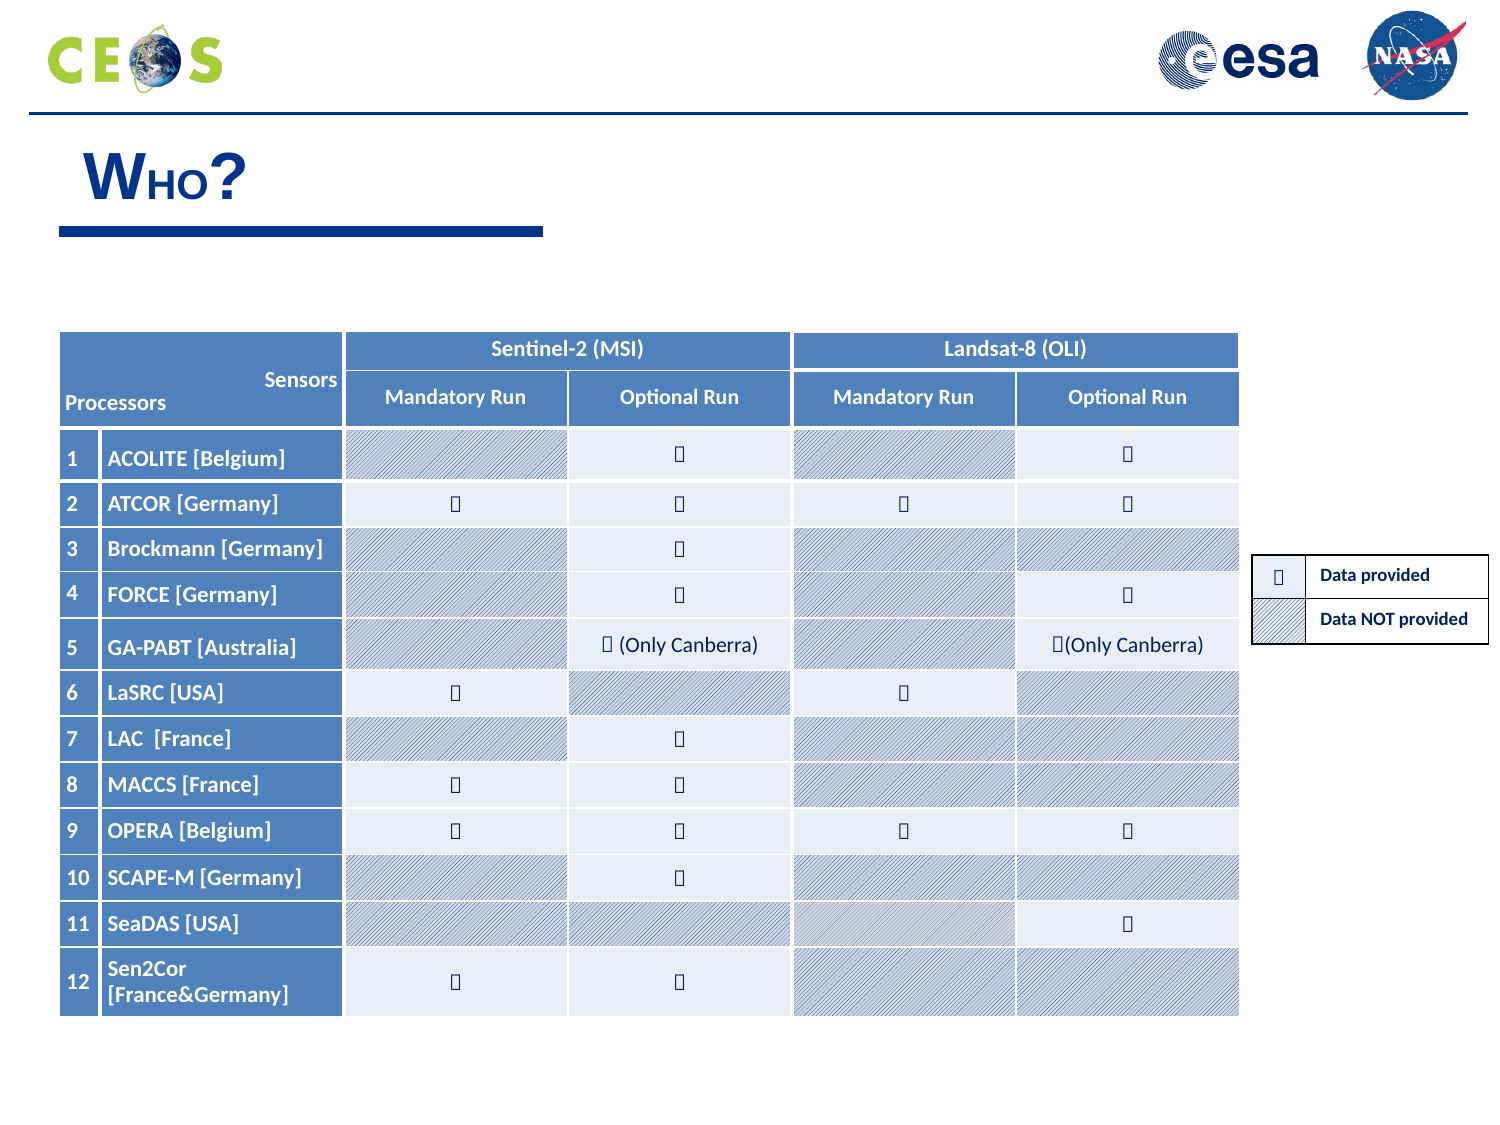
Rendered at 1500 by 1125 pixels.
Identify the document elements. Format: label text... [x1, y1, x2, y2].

table_cell 12 [60, 948, 98, 1016]
table_cell  [1017, 809, 1239, 854]
table_cell  [346, 763, 567, 807]
table_cell  [569, 430, 790, 479]
table_cell 5 [60, 619, 98, 669]
table_cell SCAPE-M [Germany] [102, 855, 342, 900]
table_cell [569, 902, 790, 946]
table_cell [1017, 763, 1239, 807]
table_cell  [346, 948, 567, 1016]
table_cell GA-PABT [Australia] [102, 619, 342, 669]
table_cell  [346, 671, 567, 715]
table_cell [1017, 948, 1239, 1016]
table_cell Data NOT provided [1306, 599, 1488, 643]
table_cell 9 [60, 809, 98, 854]
table_cell Sen2Cor [France&Germany] [102, 948, 342, 1016]
table_header Landsat-8 (OLI) [794, 333, 1238, 368]
table_cell [346, 717, 567, 761]
table_cell [346, 855, 567, 900]
table_cell  [569, 483, 790, 526]
table_cell  [569, 528, 790, 571]
table_header Sensors Processors [60, 332, 342, 426]
table_cell  [569, 572, 790, 617]
table_cell [794, 717, 1015, 761]
table_cell [794, 902, 1015, 946]
table_cell (Only Canberra) [1017, 619, 1239, 669]
table_cell OPERA [Belgium] [102, 809, 342, 854]
table_cell LAC [France] [102, 717, 342, 761]
table_cell [346, 430, 567, 479]
table_cell MACCS [France] [102, 763, 342, 807]
table_cell Brockmann [Germany] [102, 528, 342, 571]
table_cell [794, 430, 1015, 479]
table_cell 7 [60, 717, 98, 761]
table_cell  [569, 809, 790, 854]
table_cell [794, 572, 1015, 617]
table_cell  (Only Canberra) [569, 619, 790, 669]
table_cell  [346, 483, 567, 526]
table_cell FORCE [Germany] [102, 572, 342, 617]
picture [1150, 29, 1325, 92]
table_cell  [569, 855, 790, 900]
table_cell ATCOR [Germany] [102, 483, 342, 526]
table_cell  [1017, 430, 1239, 479]
table_cell  [569, 763, 790, 807]
table_cell 1 [60, 430, 98, 479]
table_cell  [569, 717, 790, 761]
table_header Data provided [1306, 556, 1488, 598]
table_cell ACOLITE [Belgium] [102, 430, 342, 479]
table_cell [569, 671, 790, 715]
table_cell [346, 528, 567, 571]
table_cell [794, 619, 1015, 669]
table_cell [346, 619, 567, 669]
table_cell 2 [60, 483, 98, 526]
picture [48, 24, 222, 93]
table_cell  [346, 809, 567, 854]
table_cell  [794, 809, 1015, 854]
table_cell Optional Run [1017, 372, 1239, 426]
table_cell [346, 572, 567, 617]
table_cell Mandatory Run [794, 372, 1015, 426]
table_cell  [1017, 483, 1239, 526]
table_cell [1017, 671, 1239, 715]
table_cell [794, 763, 1015, 807]
table_cell [794, 948, 1015, 1016]
table_cell [1253, 599, 1305, 643]
table_cell SeaDAS [USA] [102, 902, 342, 946]
table_cell [346, 902, 567, 946]
table_cell 4 [60, 572, 98, 617]
table_cell 6 [60, 671, 98, 715]
table_cell [1017, 528, 1239, 571]
table_cell  [794, 671, 1015, 715]
table_cell 10 [60, 855, 98, 900]
table_cell [1017, 717, 1239, 761]
picture [1357, 7, 1466, 103]
table_cell  [794, 483, 1015, 526]
table_cell Optional Run [569, 371, 790, 426]
table_cell 8 [60, 763, 98, 807]
table_cell LaSRC [USA] [102, 671, 342, 715]
table_cell [794, 855, 1015, 900]
table_cell [794, 528, 1015, 571]
table_cell  [569, 948, 790, 1016]
table_cell  [1017, 902, 1239, 946]
table_cell Mandatory Run [346, 371, 567, 426]
table_header Sentinel-2 (MSI) [346, 332, 790, 370]
table_cell 11 [60, 902, 98, 946]
table_cell 3 [60, 528, 98, 571]
text_box WHO? [58, 125, 966, 222]
table_cell [1017, 855, 1239, 900]
table_header  [1253, 556, 1305, 598]
table_cell  [1017, 572, 1239, 617]
